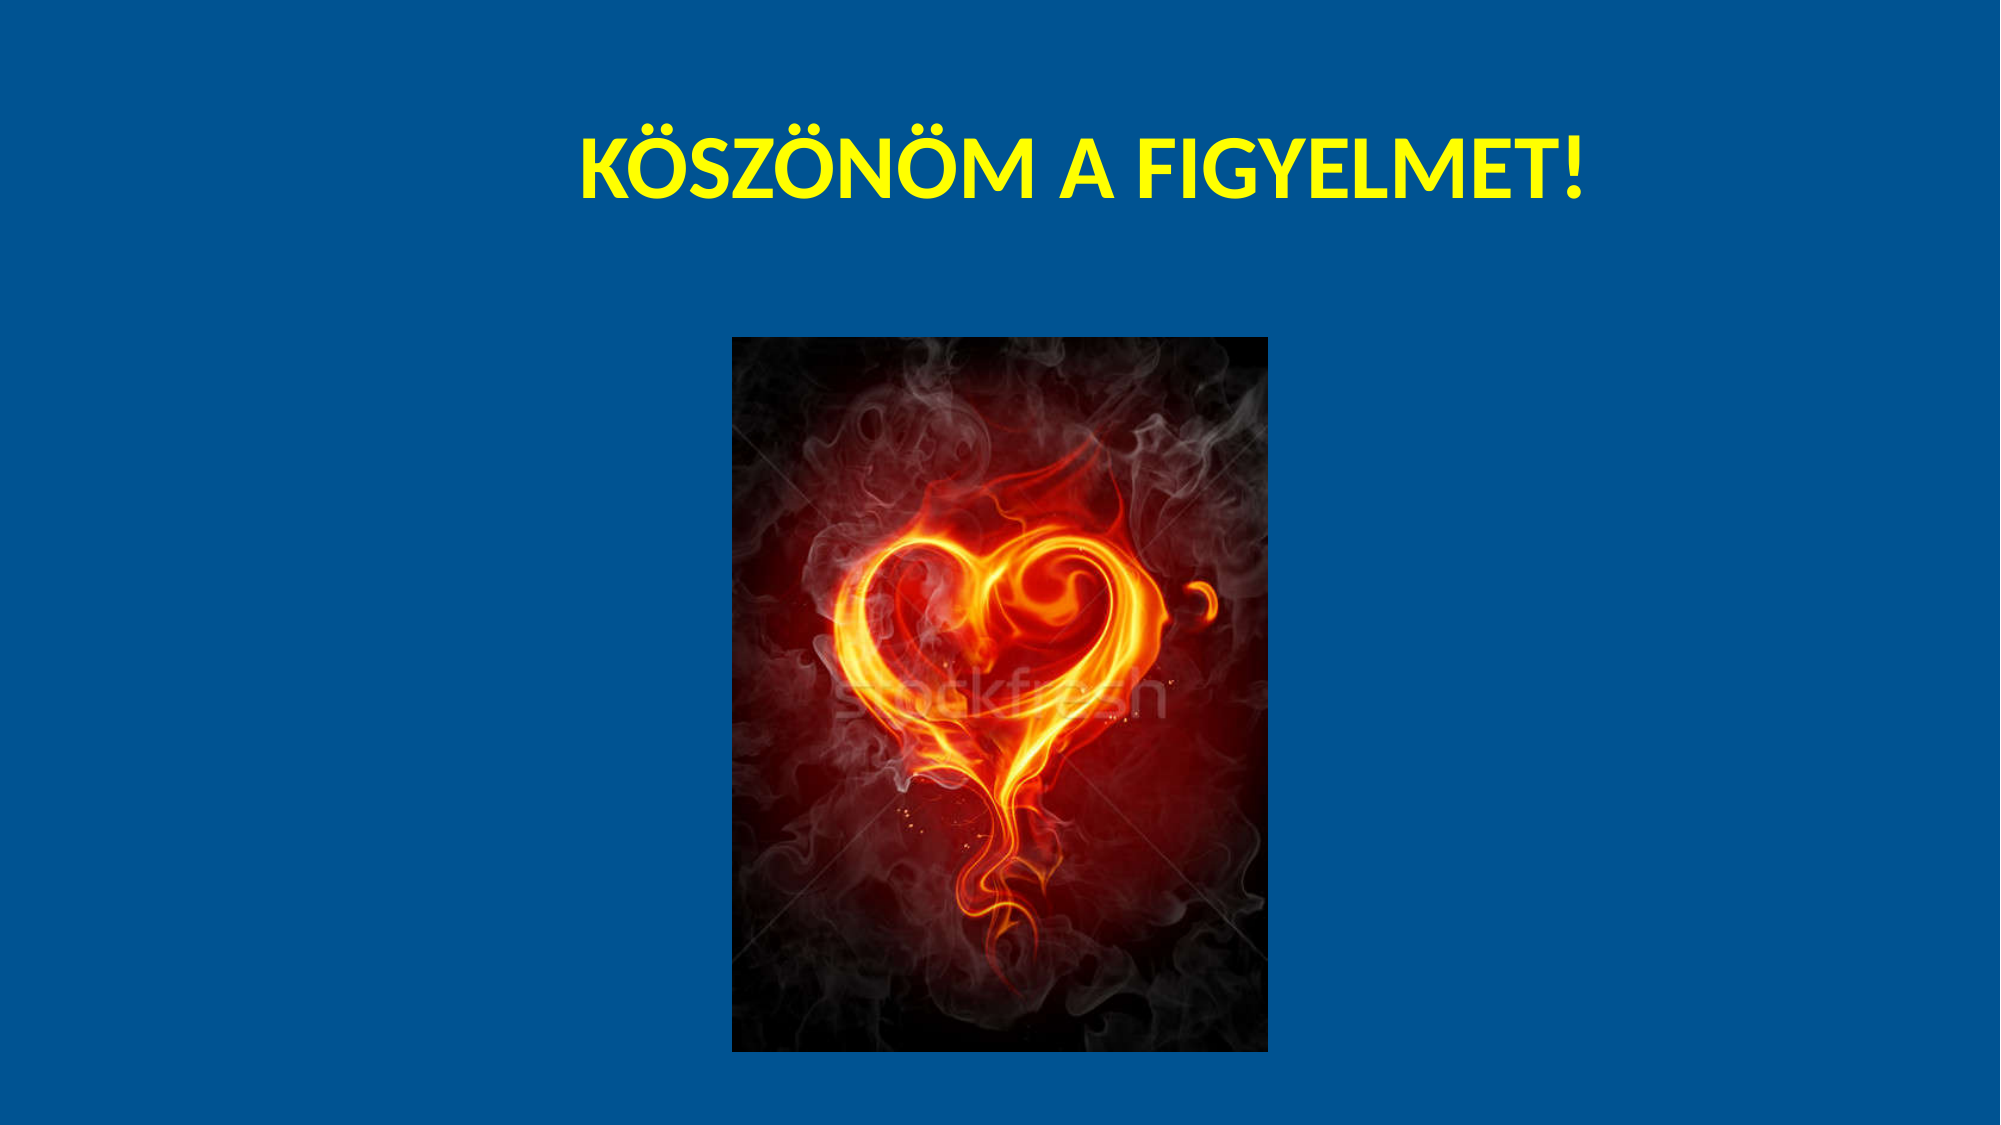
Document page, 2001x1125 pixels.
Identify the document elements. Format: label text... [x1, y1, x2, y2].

title KÖSZÖNÖM A FIGYELMET! [137, 59, 1863, 278]
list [732, 337, 1268, 1052]
